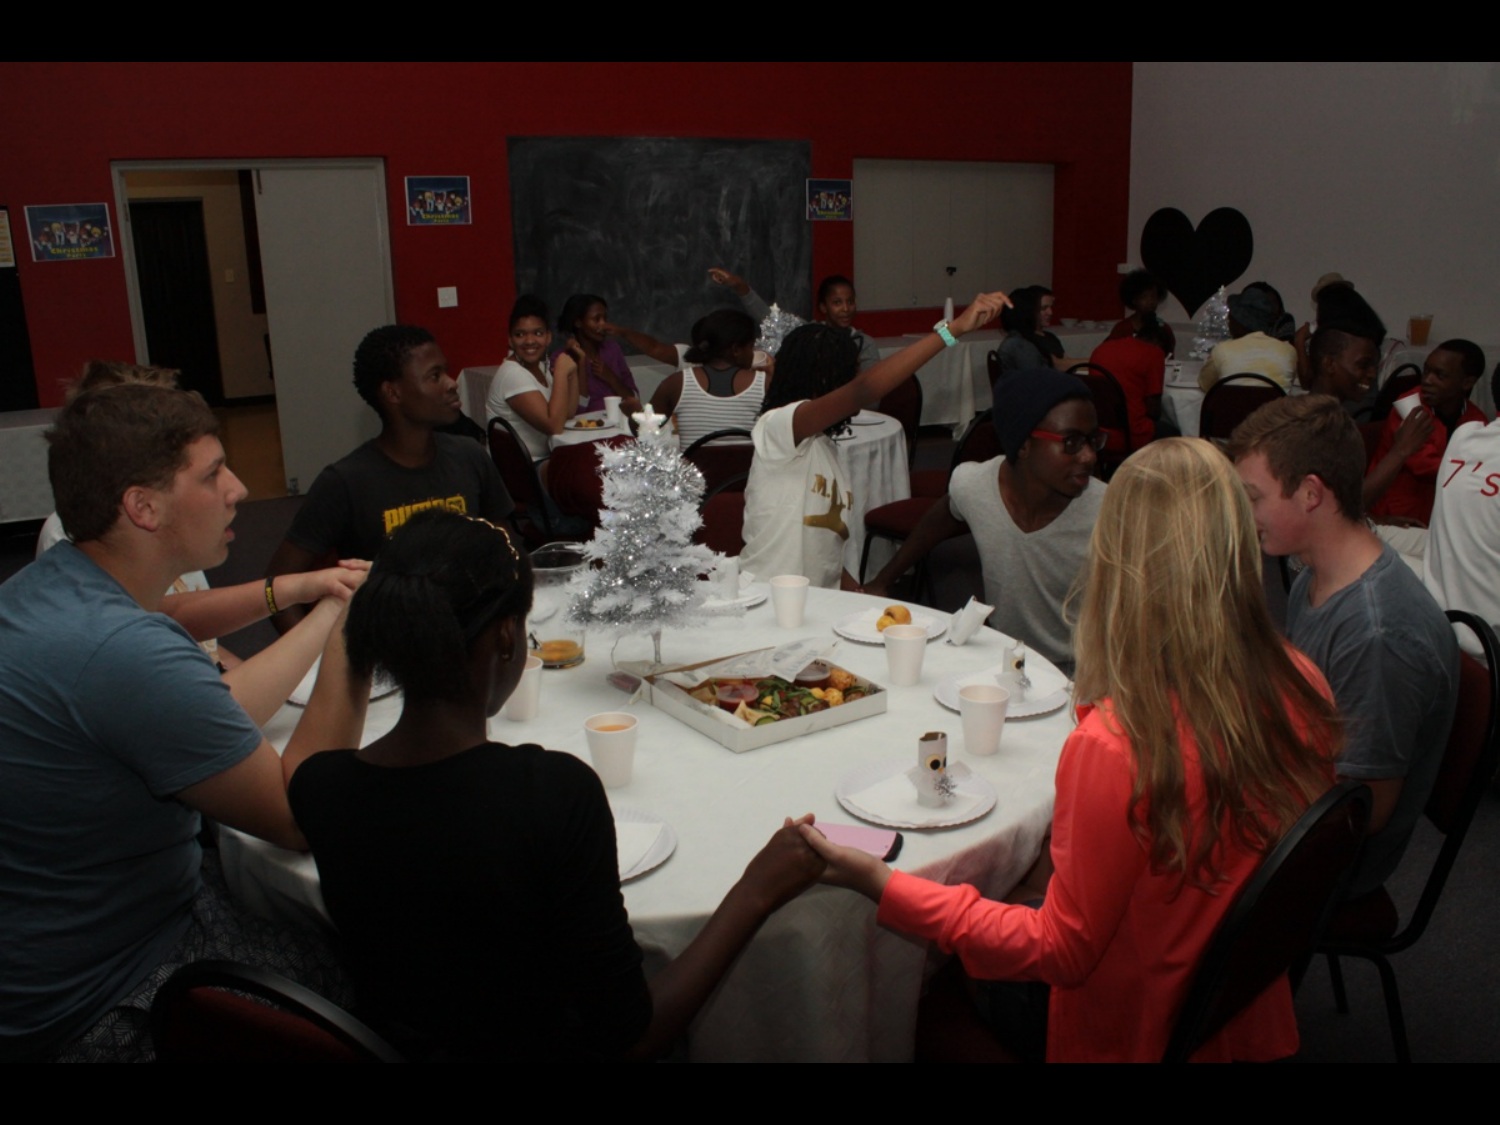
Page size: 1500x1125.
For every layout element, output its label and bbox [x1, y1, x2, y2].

picture [0, 62, 1500, 1063]
